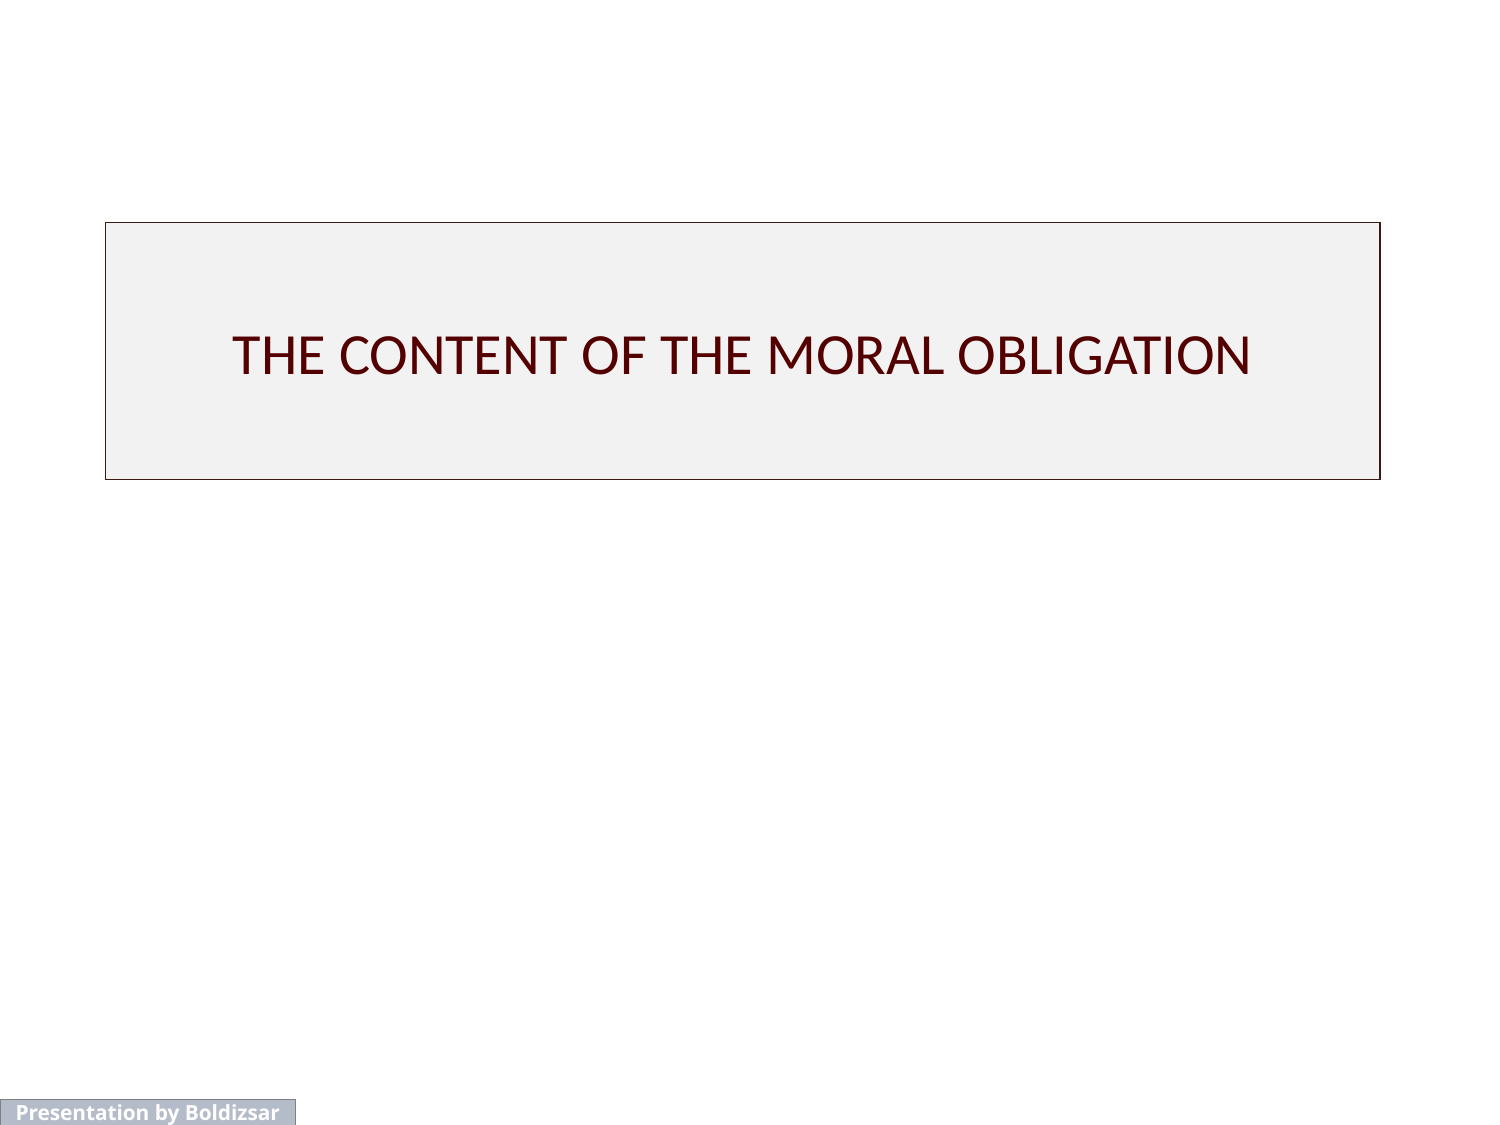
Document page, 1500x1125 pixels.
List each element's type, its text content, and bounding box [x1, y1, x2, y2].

title THE CONTENT OF THE MORAL OBLIGATION [105, 222, 1381, 480]
